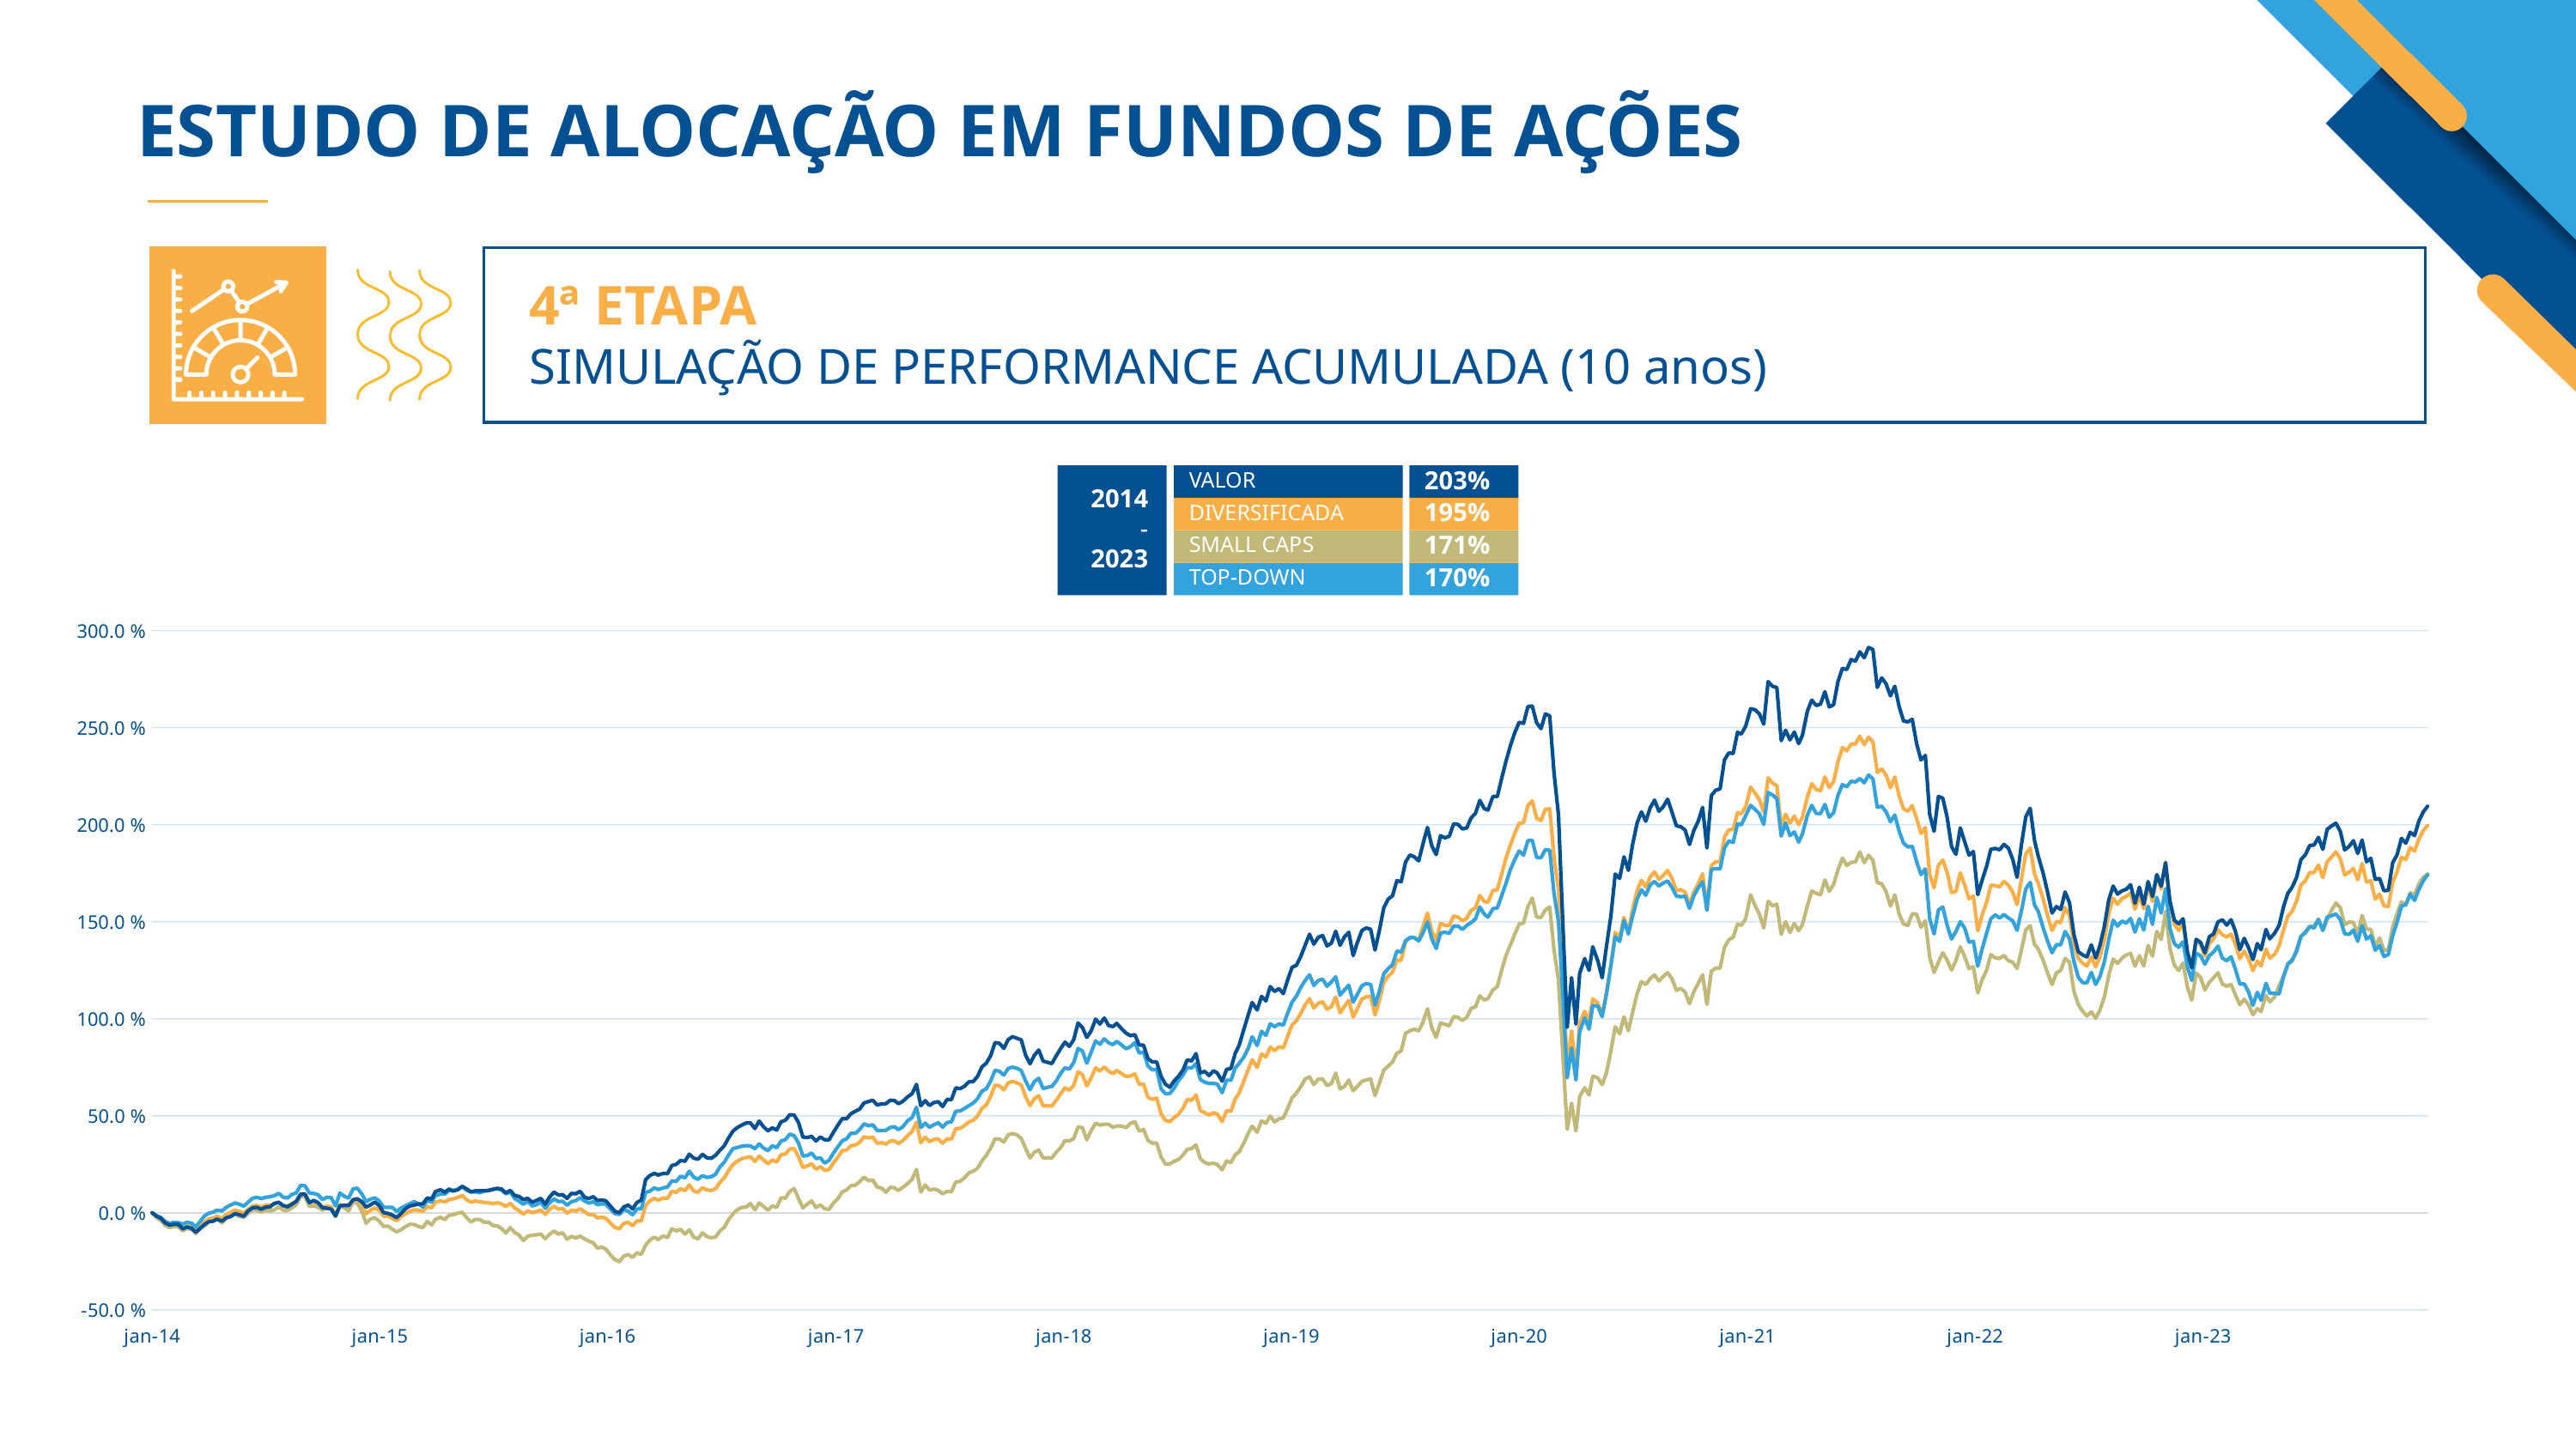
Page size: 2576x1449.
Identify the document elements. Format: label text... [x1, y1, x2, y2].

text_box 4ª ETAPA SIMULAÇÃO DE PERFORMANCE ACUMULADA (10 anos) [483, 246, 2427, 424]
text_box [389, 270, 422, 402]
text_box [418, 270, 453, 401]
chart [0, 608, 2576, 1420]
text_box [1173, 497, 1519, 531]
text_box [1173, 464, 1519, 497]
text_box [171, 269, 305, 402]
text_box 2014 - 2023 [1056, 464, 1168, 597]
text_box ESTUDO DE ALOCAÇÃO EM FUNDOS DE AÇÕES [124, 78, 1920, 178]
text_box [149, 246, 326, 424]
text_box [1173, 564, 1519, 596]
picture [2245, 0, 2576, 392]
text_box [1173, 531, 1519, 564]
text_box [356, 269, 391, 400]
